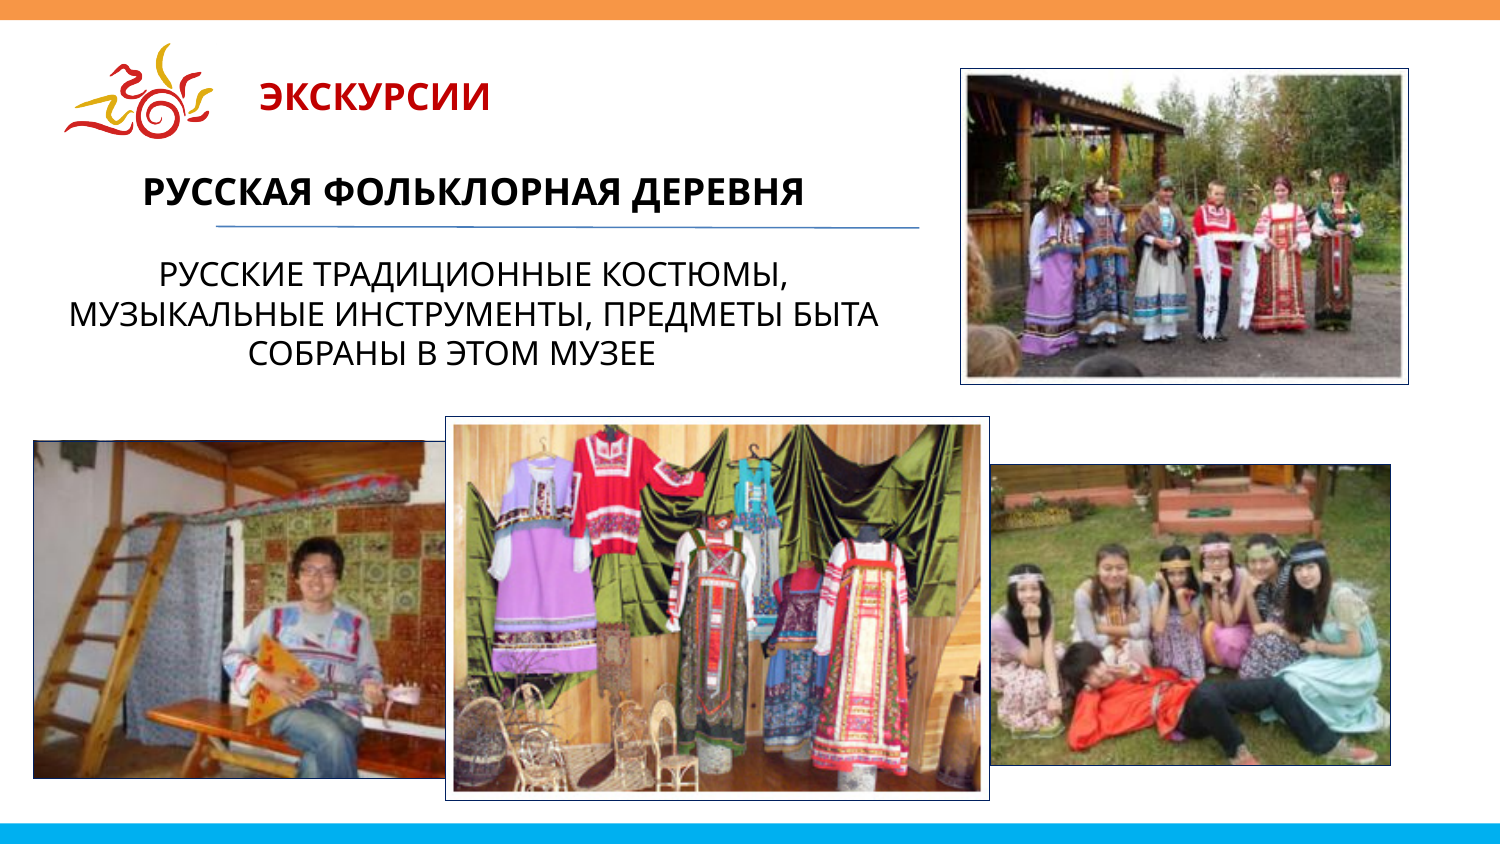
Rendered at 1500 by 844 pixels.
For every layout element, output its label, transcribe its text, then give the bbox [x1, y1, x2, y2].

text_box [0, 0, 1500, 22]
picture [959, 68, 1409, 385]
text_box РУССКАЯ ФОЛЬКЛОРНАЯ ДЕРЕВНЯ РУССКИЕ ТРАДИЦИОННЫЕ КОСТЮМЫ, МУЗЫКАЛЬНЫЕ ИНСТРУМЕНТЫ, ПРЕДМЕТЫ БЫТА СОБРАНЫ В ЭТОМ МУЗЕЕ [20, 160, 927, 380]
picture [64, 43, 217, 139]
picture [32, 416, 1391, 801]
text_box ЭКСКУРСИИ [244, 65, 507, 126]
text_box [0, 821, 1500, 844]
